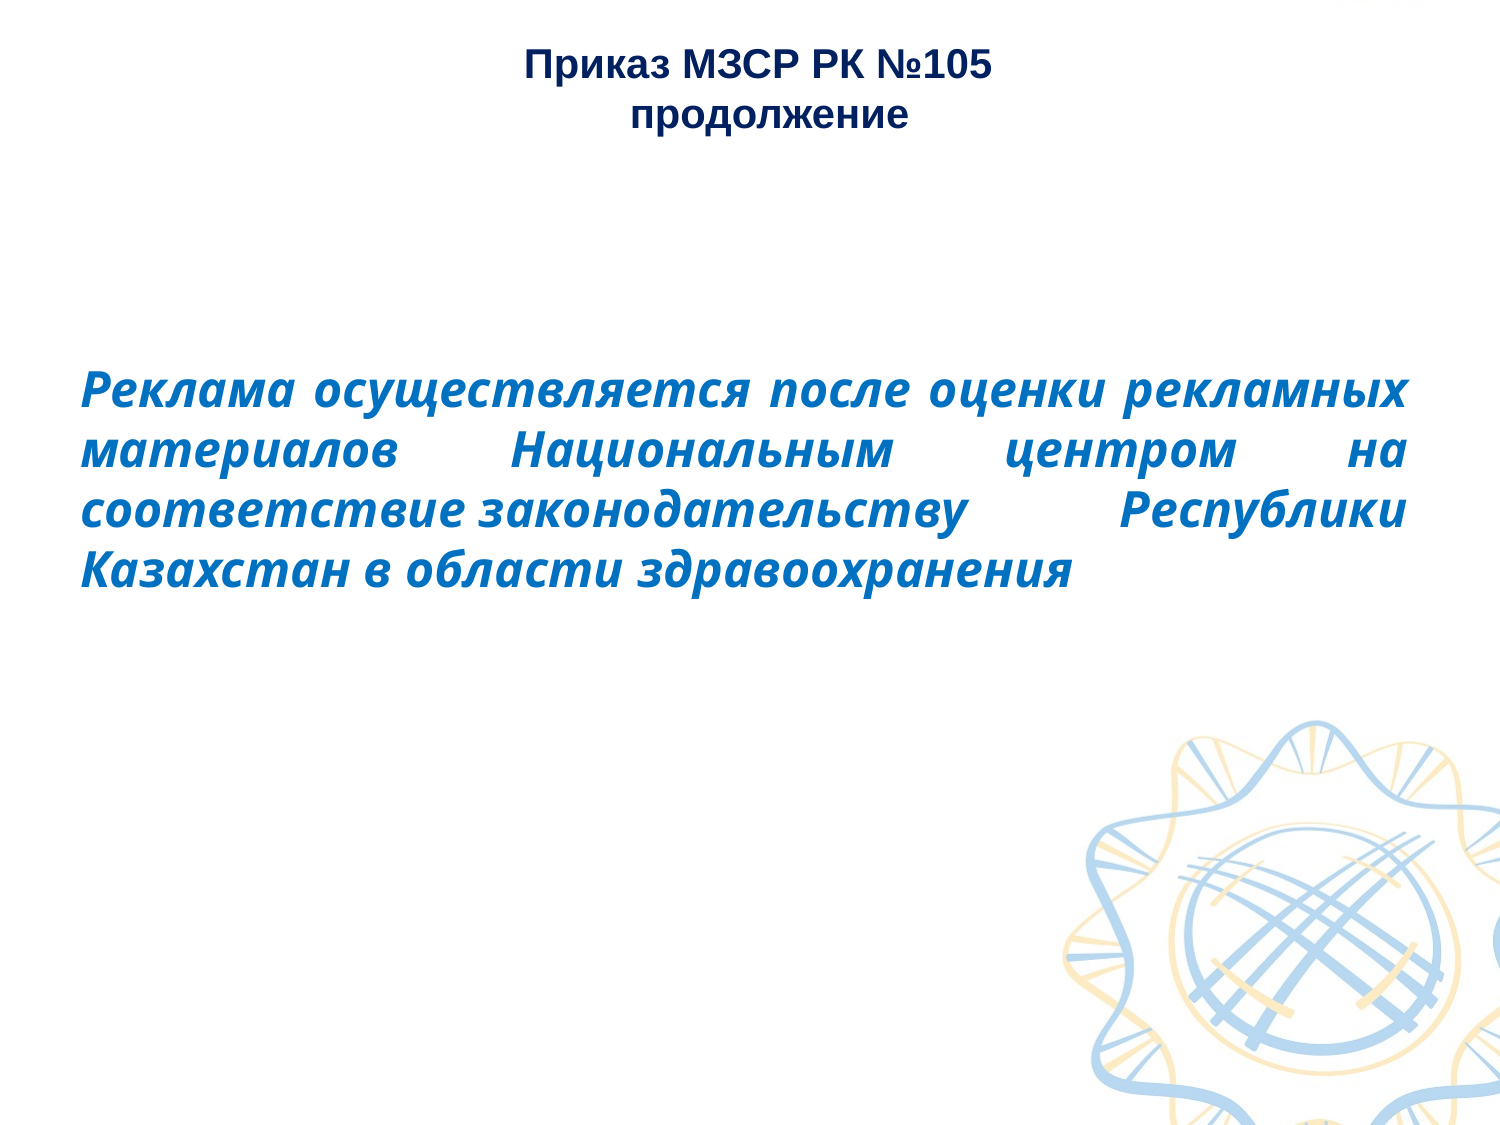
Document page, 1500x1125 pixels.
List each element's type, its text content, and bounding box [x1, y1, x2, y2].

list Реклама осуществляется после оценки рекламных материалов Национальным центром на соответствие законодательству Республики Казахстан в области здравоохранения [64, 349, 1424, 740]
picture [0, 0, 1500, 1125]
title Приказ МЗСР РК №105 продолжение [88, 78, 1451, 197]
